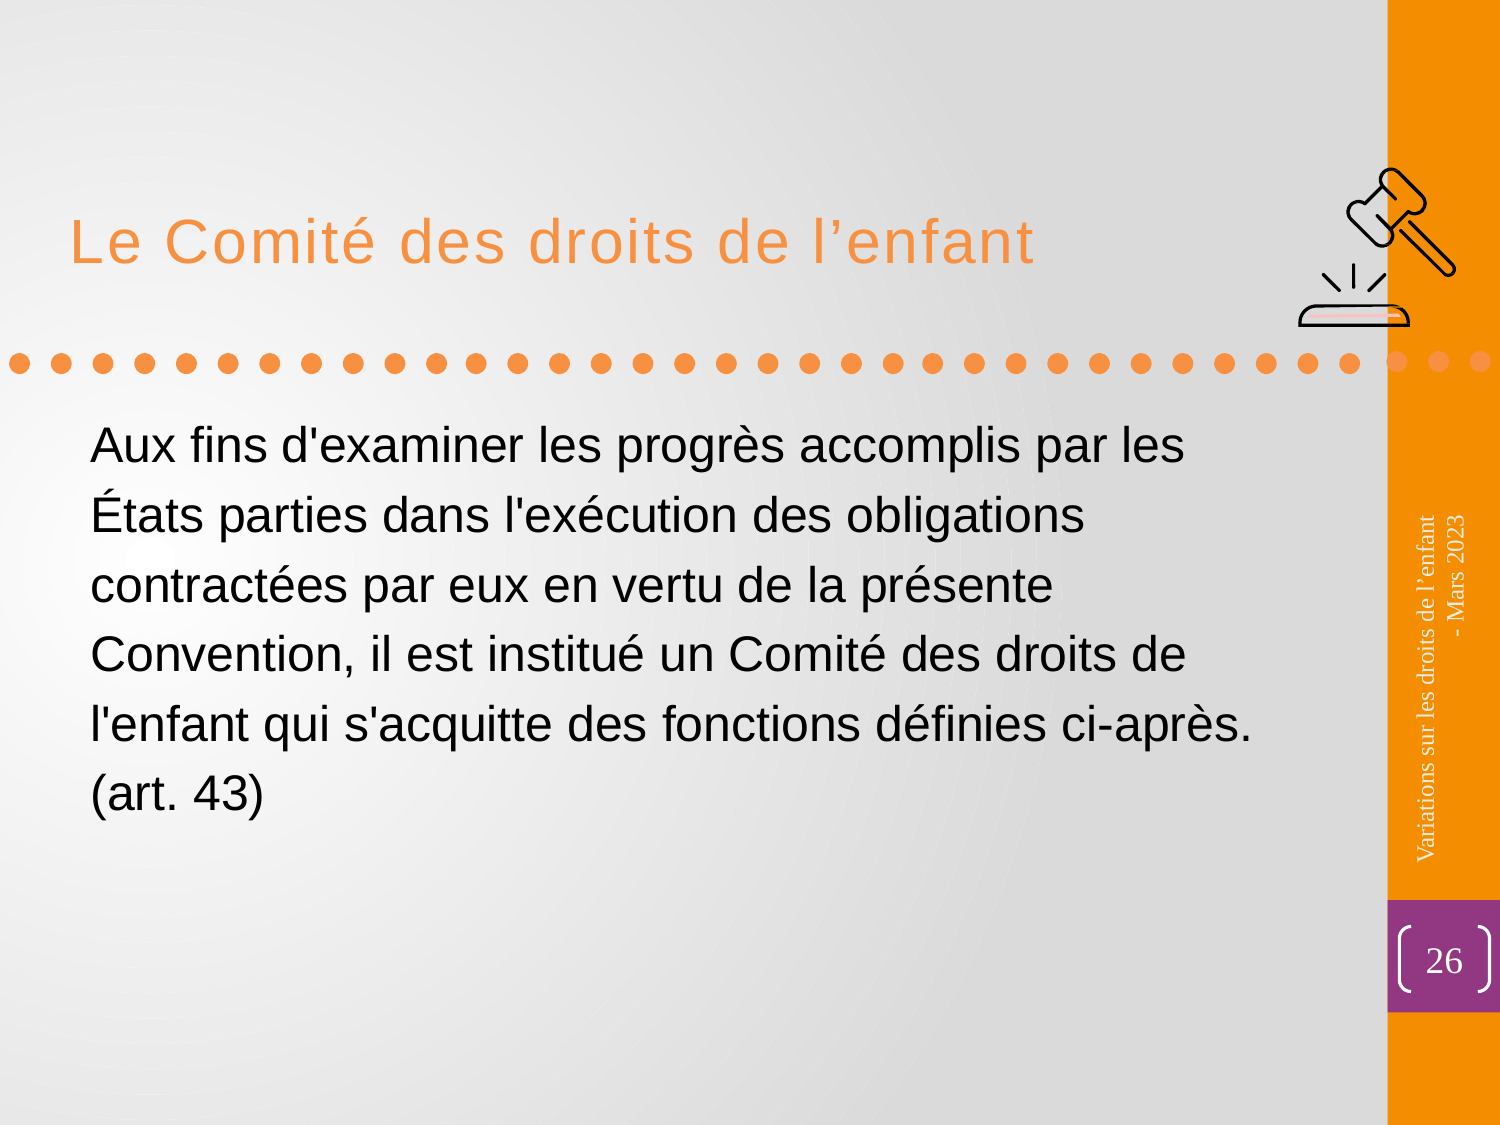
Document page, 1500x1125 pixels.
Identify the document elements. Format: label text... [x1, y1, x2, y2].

text_box [1386, 351, 1408, 373]
text_box [715, 353, 737, 375]
text_box [1298, 304, 1410, 327]
text_box [301, 353, 322, 375]
text_box [50, 353, 72, 375]
text_box [1428, 351, 1450, 373]
text_box [1378, 167, 1427, 216]
text_box [1089, 353, 1110, 375]
text_box [674, 353, 696, 375]
text_box [1352, 263, 1356, 289]
text_box [1214, 353, 1236, 375]
text_box [1399, 220, 1456, 278]
text_box [549, 353, 570, 375]
text_box [342, 353, 364, 375]
text_box [1391, 211, 1408, 230]
text_box [1367, 273, 1387, 293]
text_box [799, 353, 821, 375]
text_box [426, 353, 448, 375]
text_box [9, 353, 31, 375]
text_box [175, 353, 197, 375]
text_box [757, 353, 779, 375]
text_box [1365, 186, 1382, 204]
text_box [1339, 353, 1361, 375]
text_box Aux fins d'examiner les progrès accomplis par les États parties dans l'exécution des obligations contractées par eux en vertu de la présente Convention, il est institué un Comité des droits de l'enfant qui s'acquitte des fonctions définies ci-après. (art. 43) [31, 403, 1450, 821]
text_box [882, 353, 904, 375]
text_box [1130, 353, 1152, 375]
text_box [1469, 351, 1491, 373]
text_box [1346, 199, 1395, 248]
text_box [217, 353, 239, 375]
text_box [384, 353, 406, 375]
text_box Le Comité des droits de l’enfant [68, 201, 1269, 277]
text_box [465, 353, 487, 375]
text_box [632, 353, 654, 375]
text_box [590, 353, 612, 375]
text_box [922, 353, 944, 375]
text_box [1255, 353, 1277, 375]
text_box [963, 353, 985, 375]
text_box [507, 353, 529, 375]
footer Variations sur les droits de l’enfant - Mars 2023 [1408, 500, 1469, 889]
text_box [1005, 353, 1027, 375]
text_box [1047, 353, 1069, 375]
text_box [92, 353, 114, 375]
text_box [1321, 273, 1341, 292]
text_box [259, 353, 281, 375]
text_box [134, 353, 156, 375]
text_box [1307, 313, 1401, 318]
slide_number 26 [1397, 924, 1492, 994]
text_box [1297, 353, 1319, 375]
text_box [841, 353, 862, 375]
text_box [1172, 353, 1194, 375]
